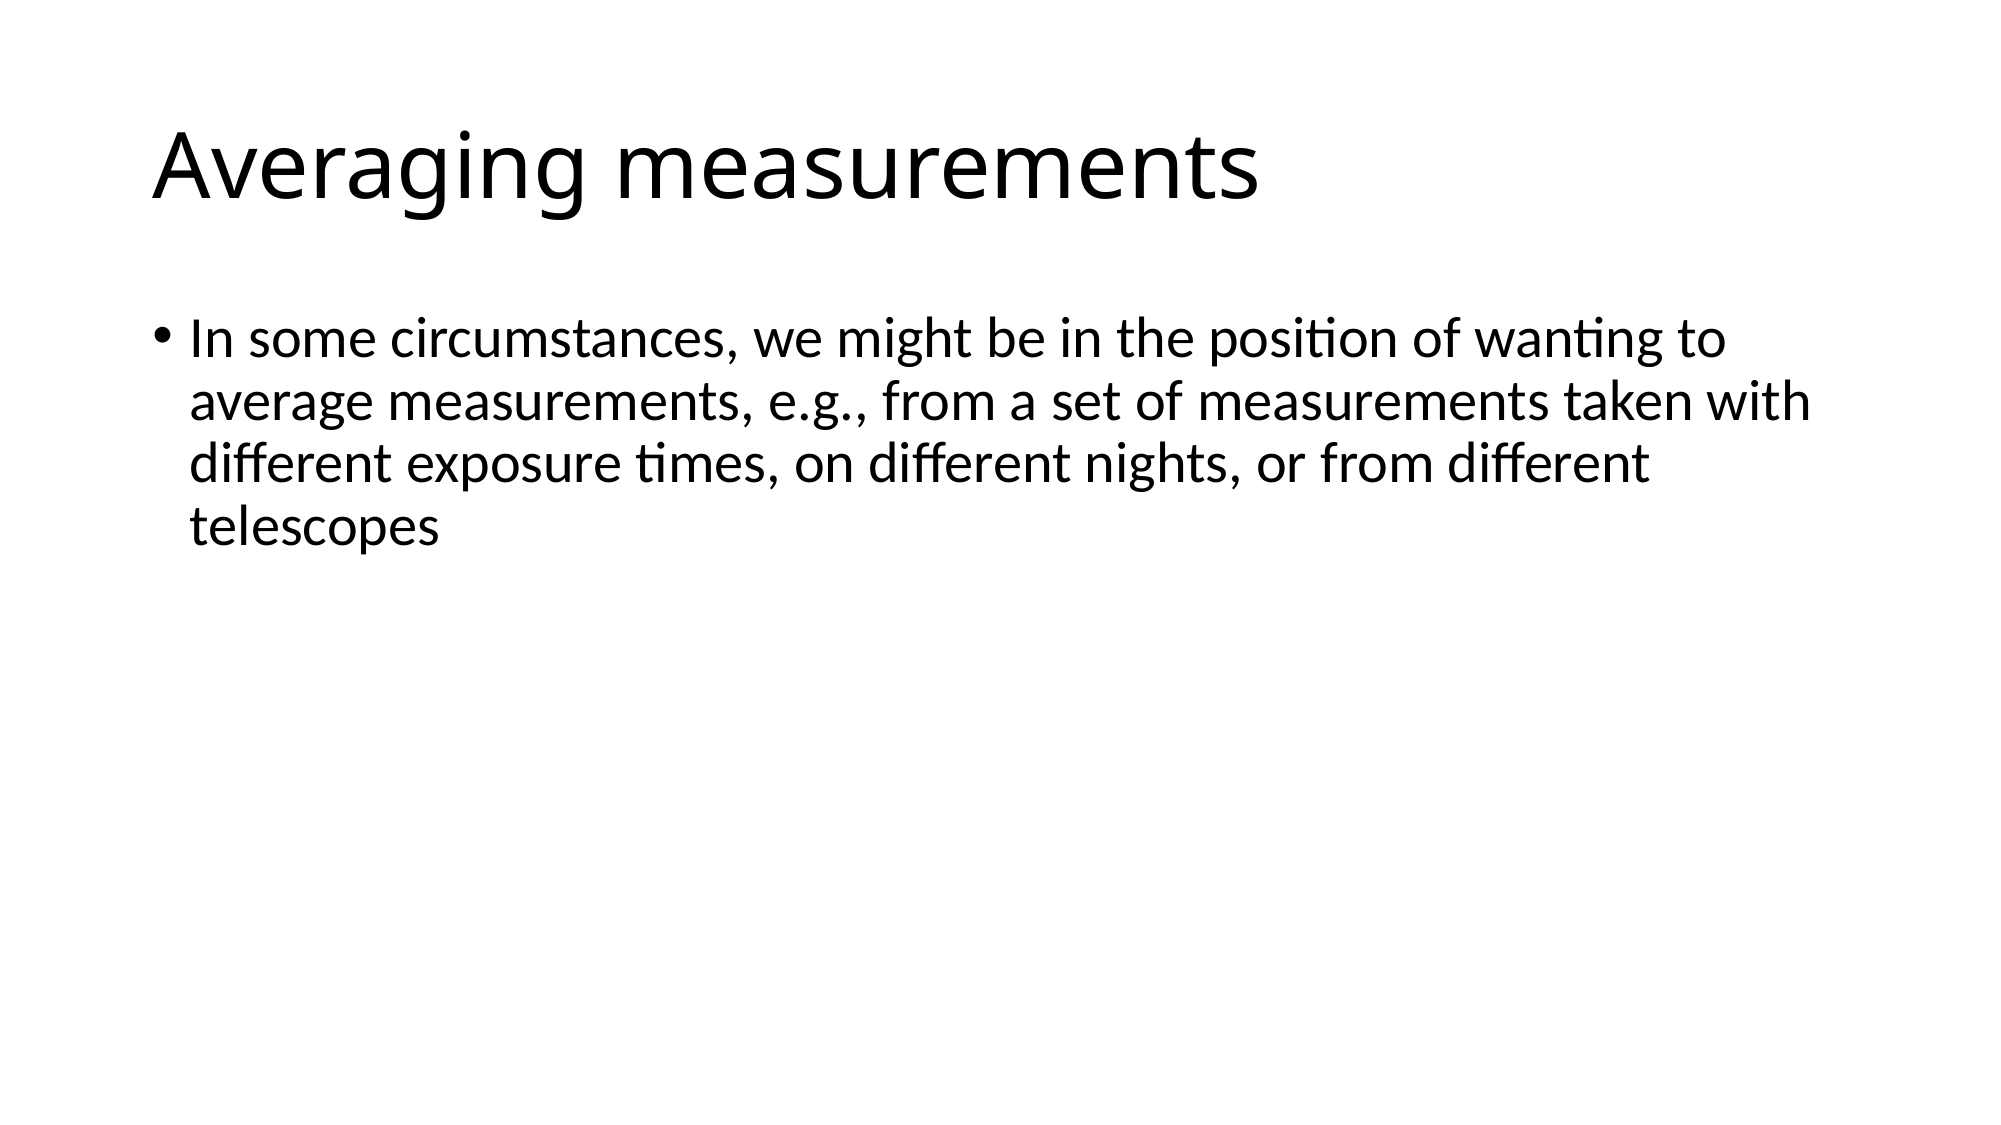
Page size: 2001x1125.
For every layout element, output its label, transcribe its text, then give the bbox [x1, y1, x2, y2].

title Averaging measurements [137, 59, 1863, 278]
list In some circumstances, we might be in the position of wanting to average measurements, e.g., from a set of measurements taken with different exposure times, on different nights, or from different telescopes [137, 299, 1863, 1014]
